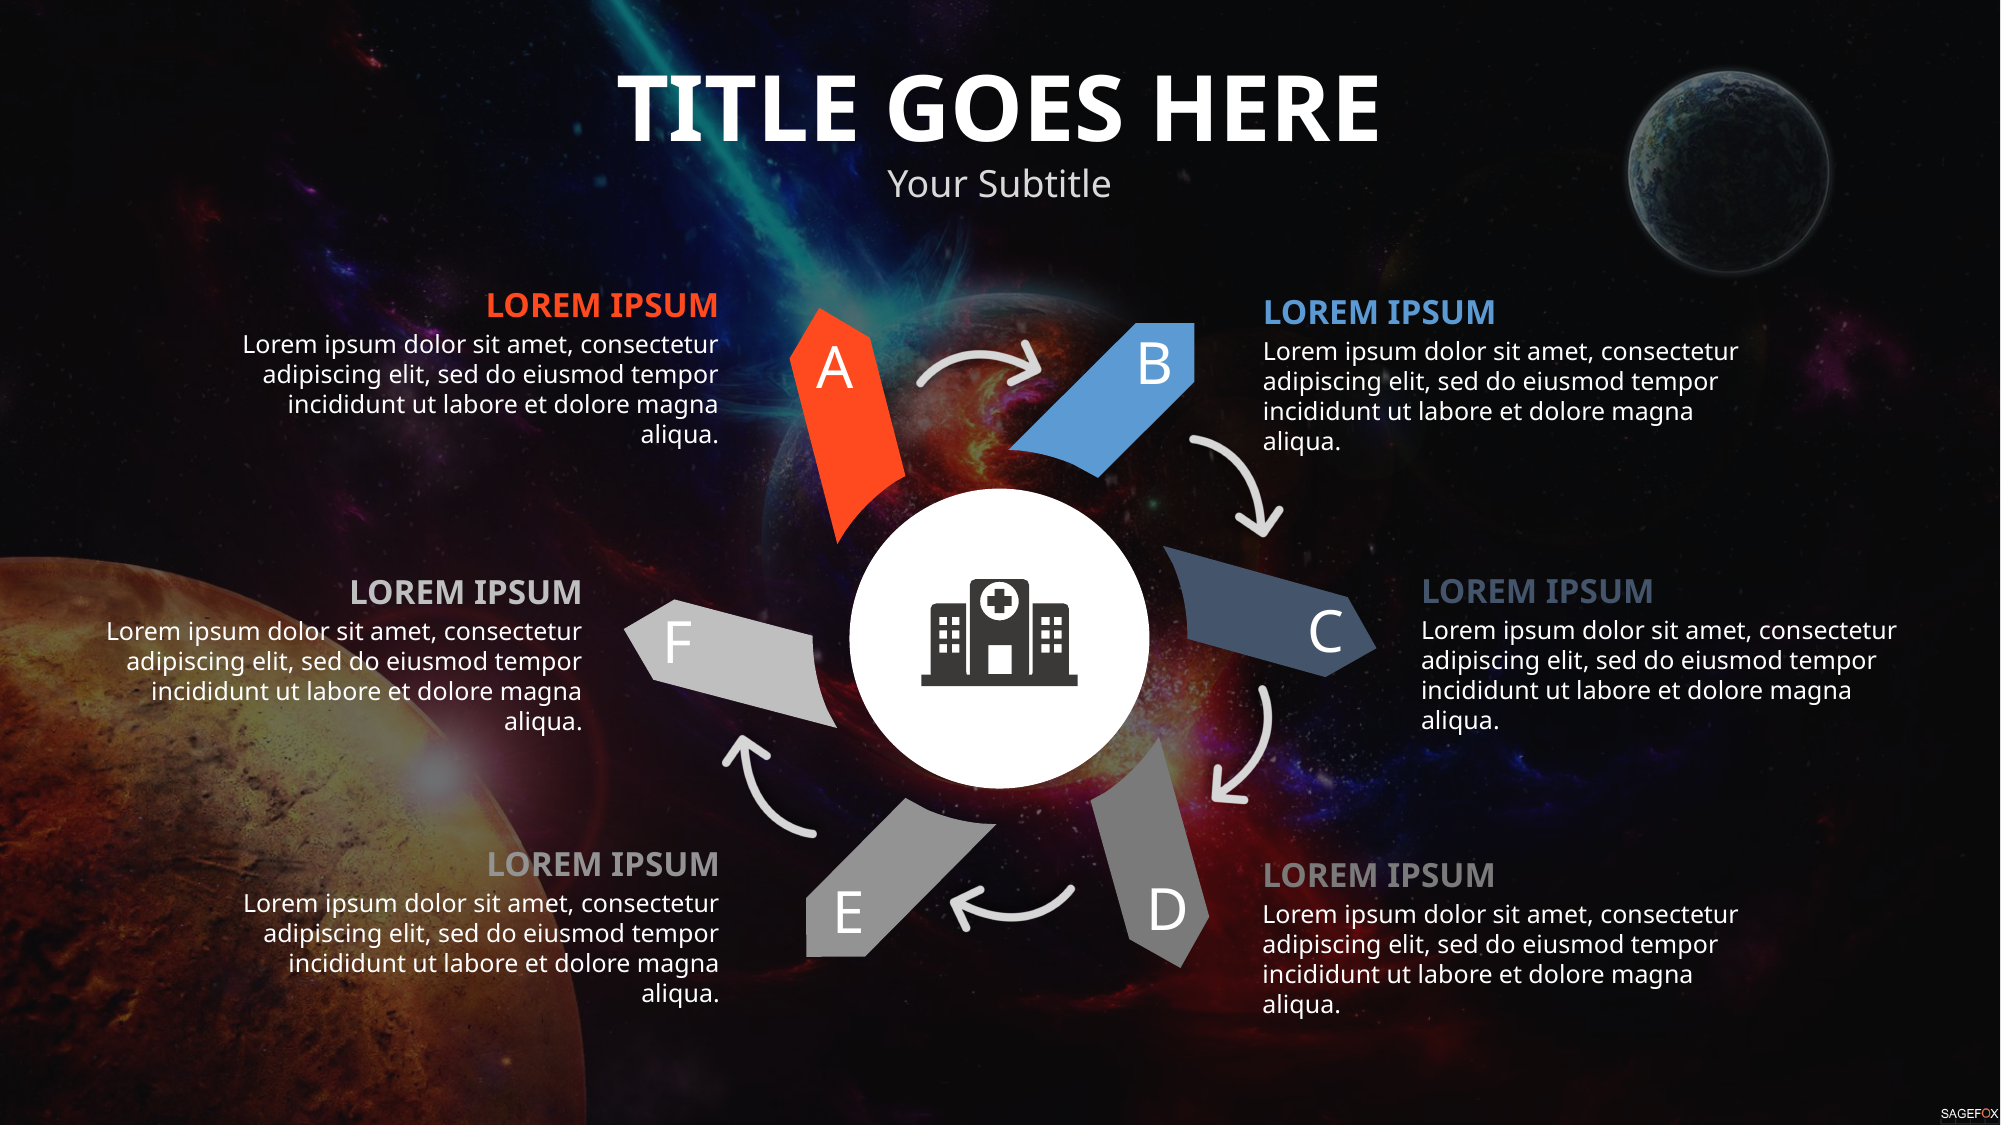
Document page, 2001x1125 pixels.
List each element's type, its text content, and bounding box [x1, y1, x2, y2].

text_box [814, 761, 928, 990]
picture [0, 0, 2001, 1125]
text_box TITLE GOES HERE Your Subtitle [548, 42, 1452, 212]
text_box LOREM IPSUM Lorem ipsum dolor sit amet, consectetur adipiscing elit, sed do eiusmod tempor incididunt ut labore et dolore magna aliqua. [1252, 285, 1772, 461]
text_box LOREM IPSUM Lorem ipsum dolor sit amet, consectetur adipiscing elit, sed do eiusmod tempor incididunt ut labore et dolore magna aliqua. [210, 278, 730, 454]
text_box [1005, 318, 1227, 443]
text_box LOREM IPSUM Lorem ipsum dolor sit amet, consectetur adipiscing elit, sed do eiusmod tempor incididunt ut labore et dolore magna aliqua. [1252, 848, 1772, 1024]
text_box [801, 304, 890, 538]
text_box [1147, 575, 1381, 673]
text_box LOREM IPSUM Lorem ipsum dolor sit amet, consectetur adipiscing elit, sed do eiusmod tempor incididunt ut labore et dolore magna aliqua. [211, 837, 730, 1013]
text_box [1108, 743, 1199, 973]
text_box [852, 487, 1147, 790]
text_box LOREM IPSUM Lorem ipsum dolor sit amet, consectetur adipiscing elit, sed do eiusmod tempor incididunt ut labore et dolore magna aliqua. [74, 565, 593, 741]
text_box LOREM IPSUM Lorem ipsum dolor sit amet, consectetur adipiscing elit, sed do eiusmod tempor incididunt ut labore et dolore magna aliqua. [1411, 564, 1930, 740]
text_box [619, 597, 852, 700]
text_box [921, 579, 1078, 687]
